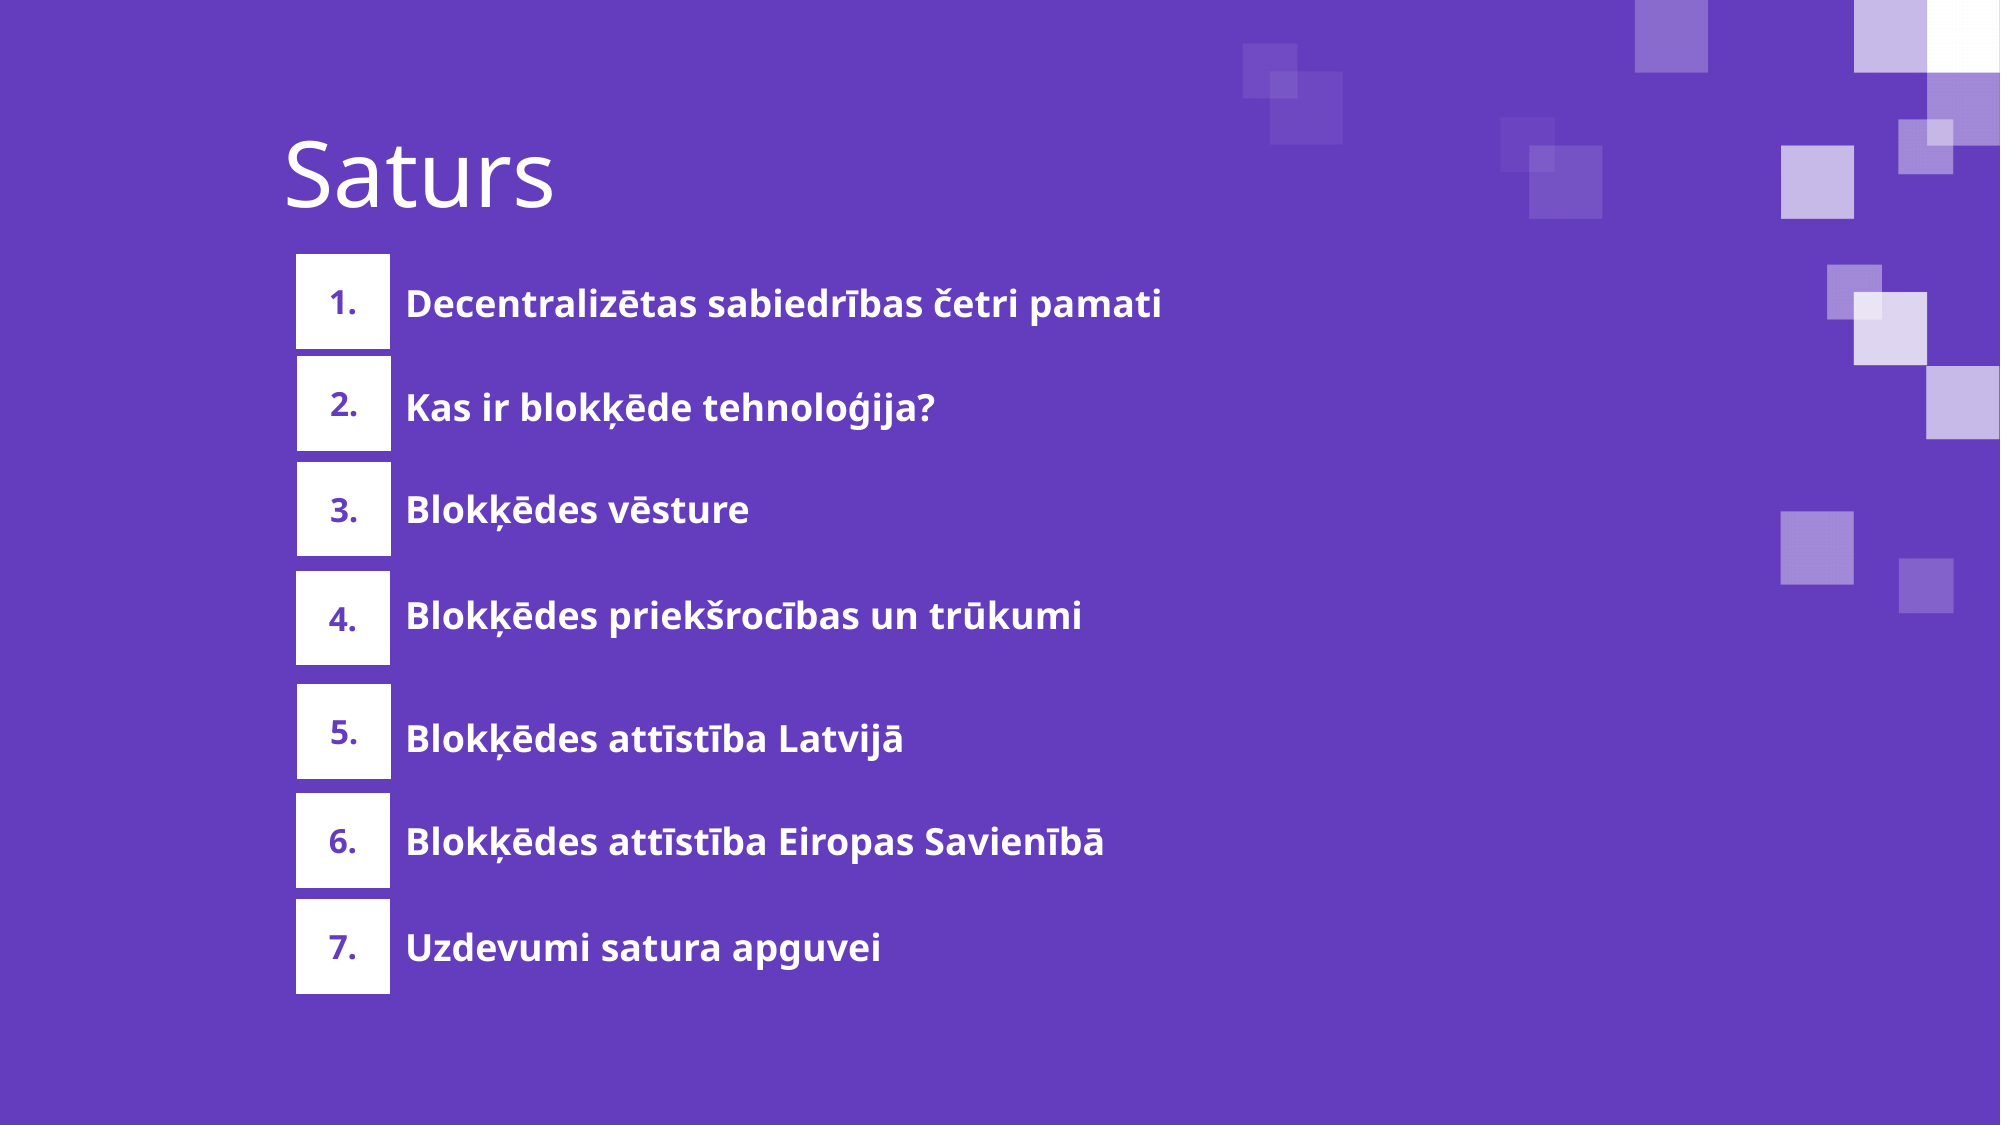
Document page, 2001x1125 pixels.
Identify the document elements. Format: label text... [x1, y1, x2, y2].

text_box 2. [297, 356, 391, 451]
text_box 1. [296, 254, 390, 349]
text_box Uzdevumi satura apguvei [390, 916, 1269, 977]
text_box Blokķēdes vēsture [390, 478, 1269, 538]
text_box 5. [297, 684, 391, 779]
text_box Saturs [268, 120, 1868, 216]
picture [1219, 0, 2000, 623]
text_box Decentralizētas sabiedrības četri pamati [390, 272, 1681, 333]
text_box 7. [296, 899, 390, 994]
text_box Blokķēdes attīstība Eiropas Savienībā [390, 810, 1269, 871]
text_box Blokķēdes priekšrocības un trūkumi [390, 584, 1269, 645]
text_box 4. [296, 571, 390, 665]
text_box 6. [296, 793, 390, 888]
text_box Kas ir blokķēde tehnoloģija? [390, 376, 1269, 437]
text_box Blokķēdes attīstība Latvijā [390, 707, 1269, 768]
text_box 3. [297, 462, 391, 556]
